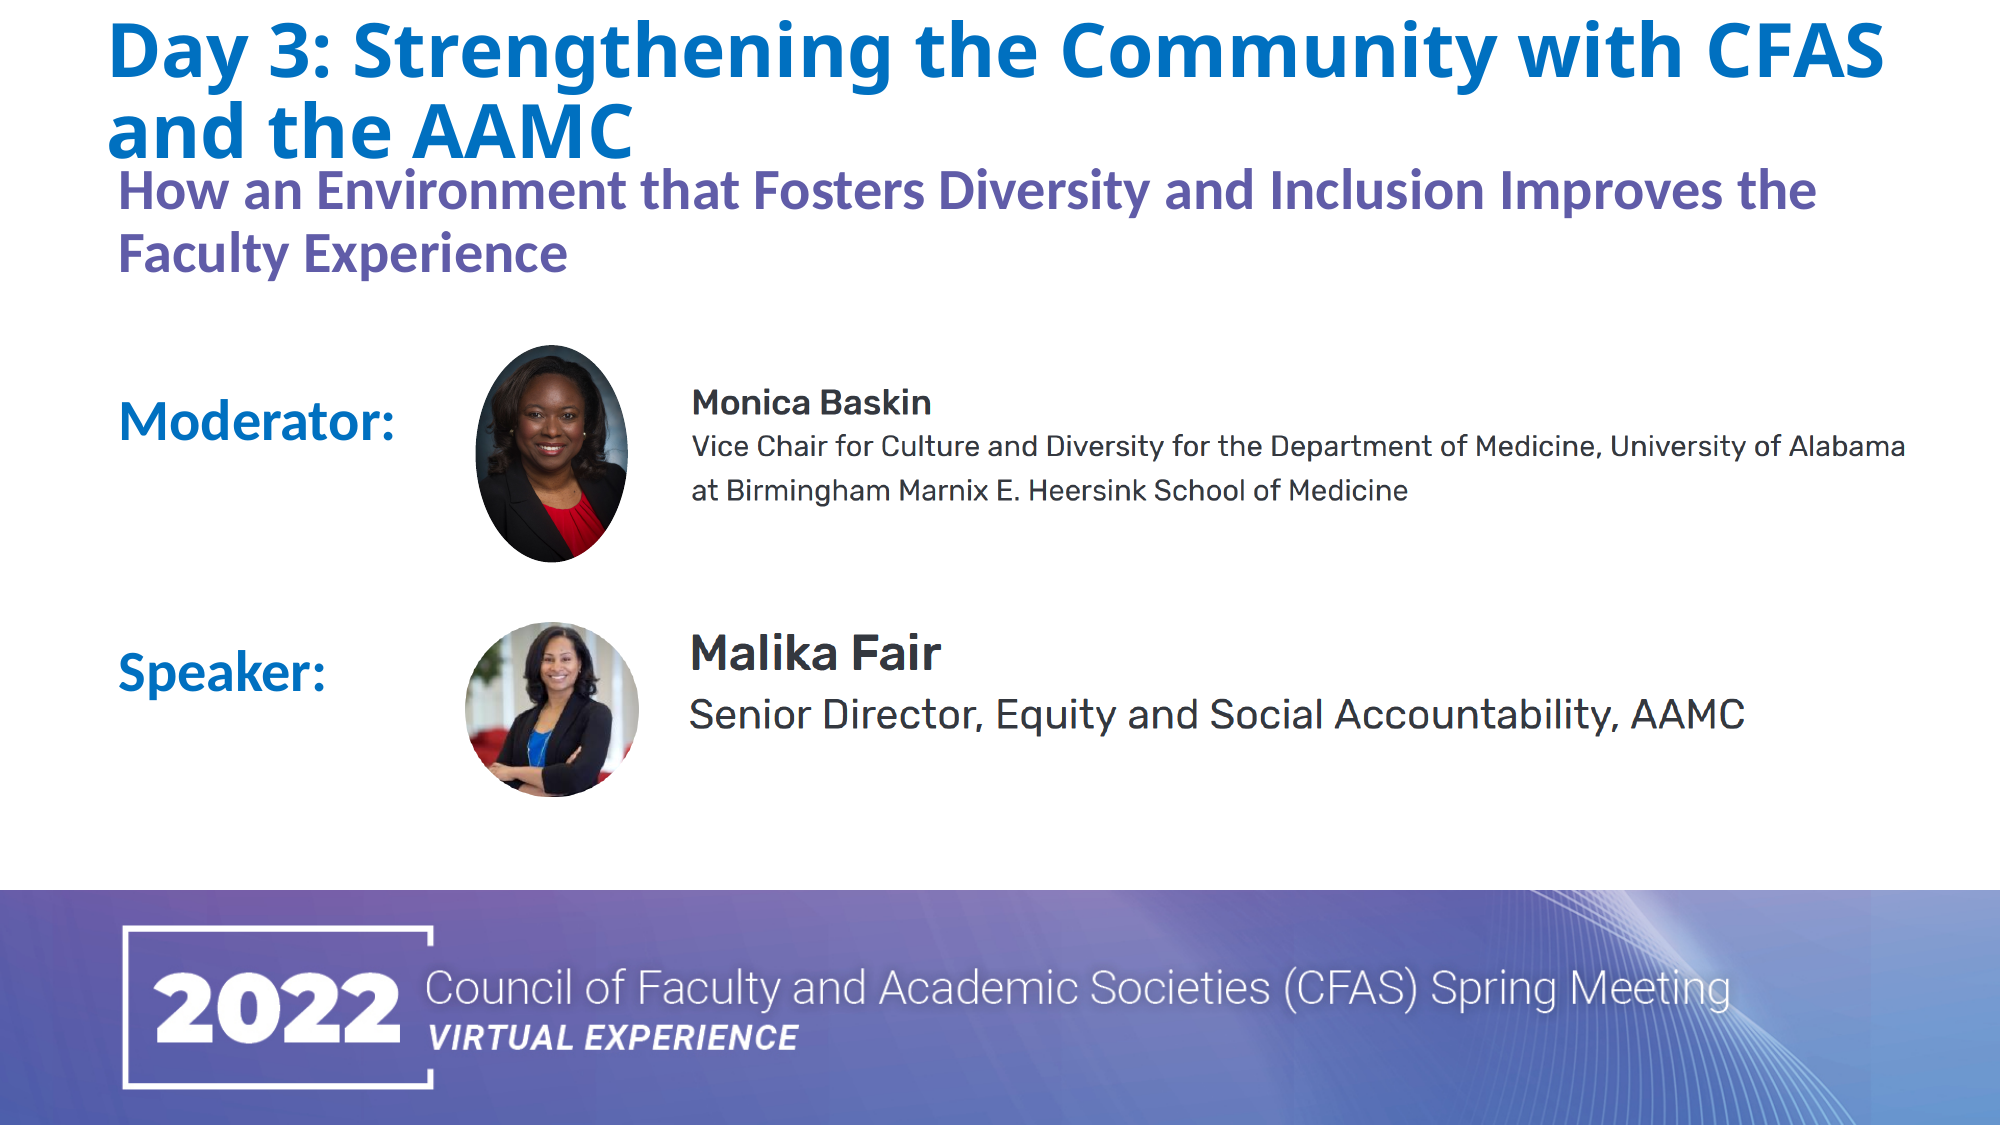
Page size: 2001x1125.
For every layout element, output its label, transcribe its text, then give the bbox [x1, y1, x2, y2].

picture [674, 369, 1909, 528]
title Day 3: Strengthening the Community with CFAS and the AAMC [91, 0, 1973, 203]
picture [0, 890, 2000, 1125]
list How an Environment that Fosters Diversity and Inclusion Improves the Faculty Experience Moderator: Speaker: [103, 152, 1909, 866]
picture [455, 597, 1756, 815]
picture [475, 345, 628, 563]
